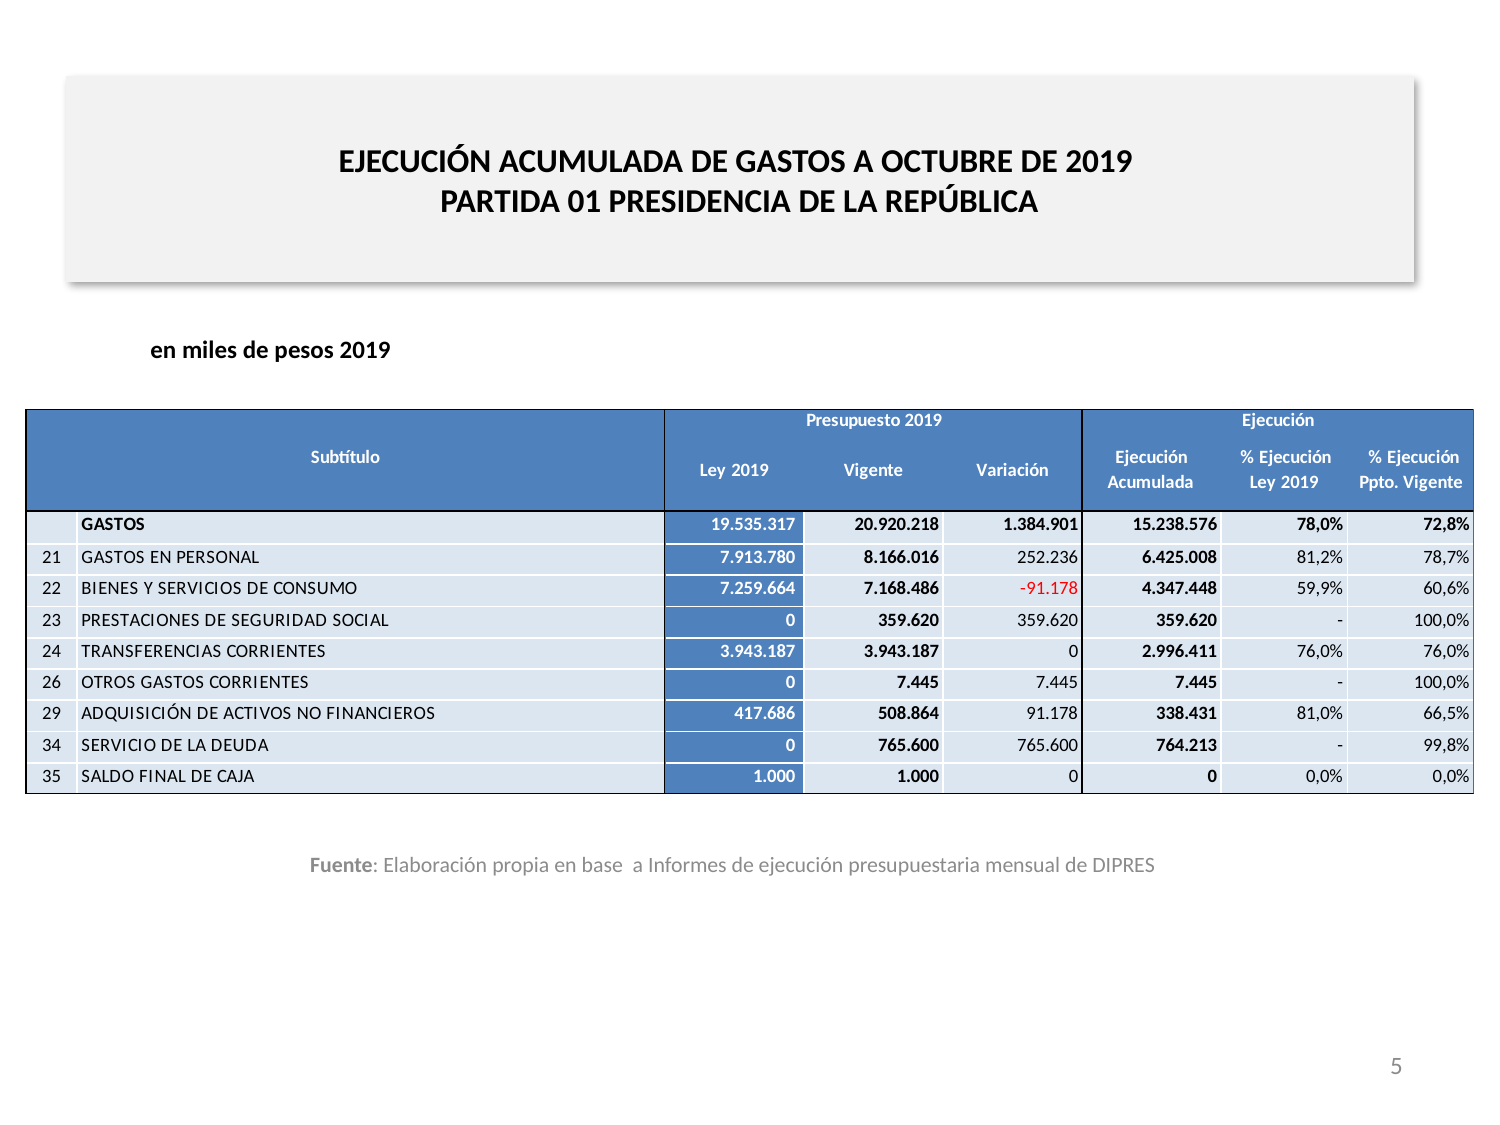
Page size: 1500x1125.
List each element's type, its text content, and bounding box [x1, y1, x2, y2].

text_box en miles de pesos 2019 [135, 326, 1282, 374]
footer Fuente: Elaboración propia en base a Informes de ejecución presupuestaria mensual de DIPRES [135, 834, 1331, 895]
title EJECUCIÓN ACUMULADA DE GASTOS A OCTUBRE DE 2019 PARTIDA 01 PRESIDENCIA DE LA REPÚBLICA [66, 77, 1414, 281]
slide_number 5 [1067, 1035, 1418, 1095]
picture [24, 408, 1476, 796]
